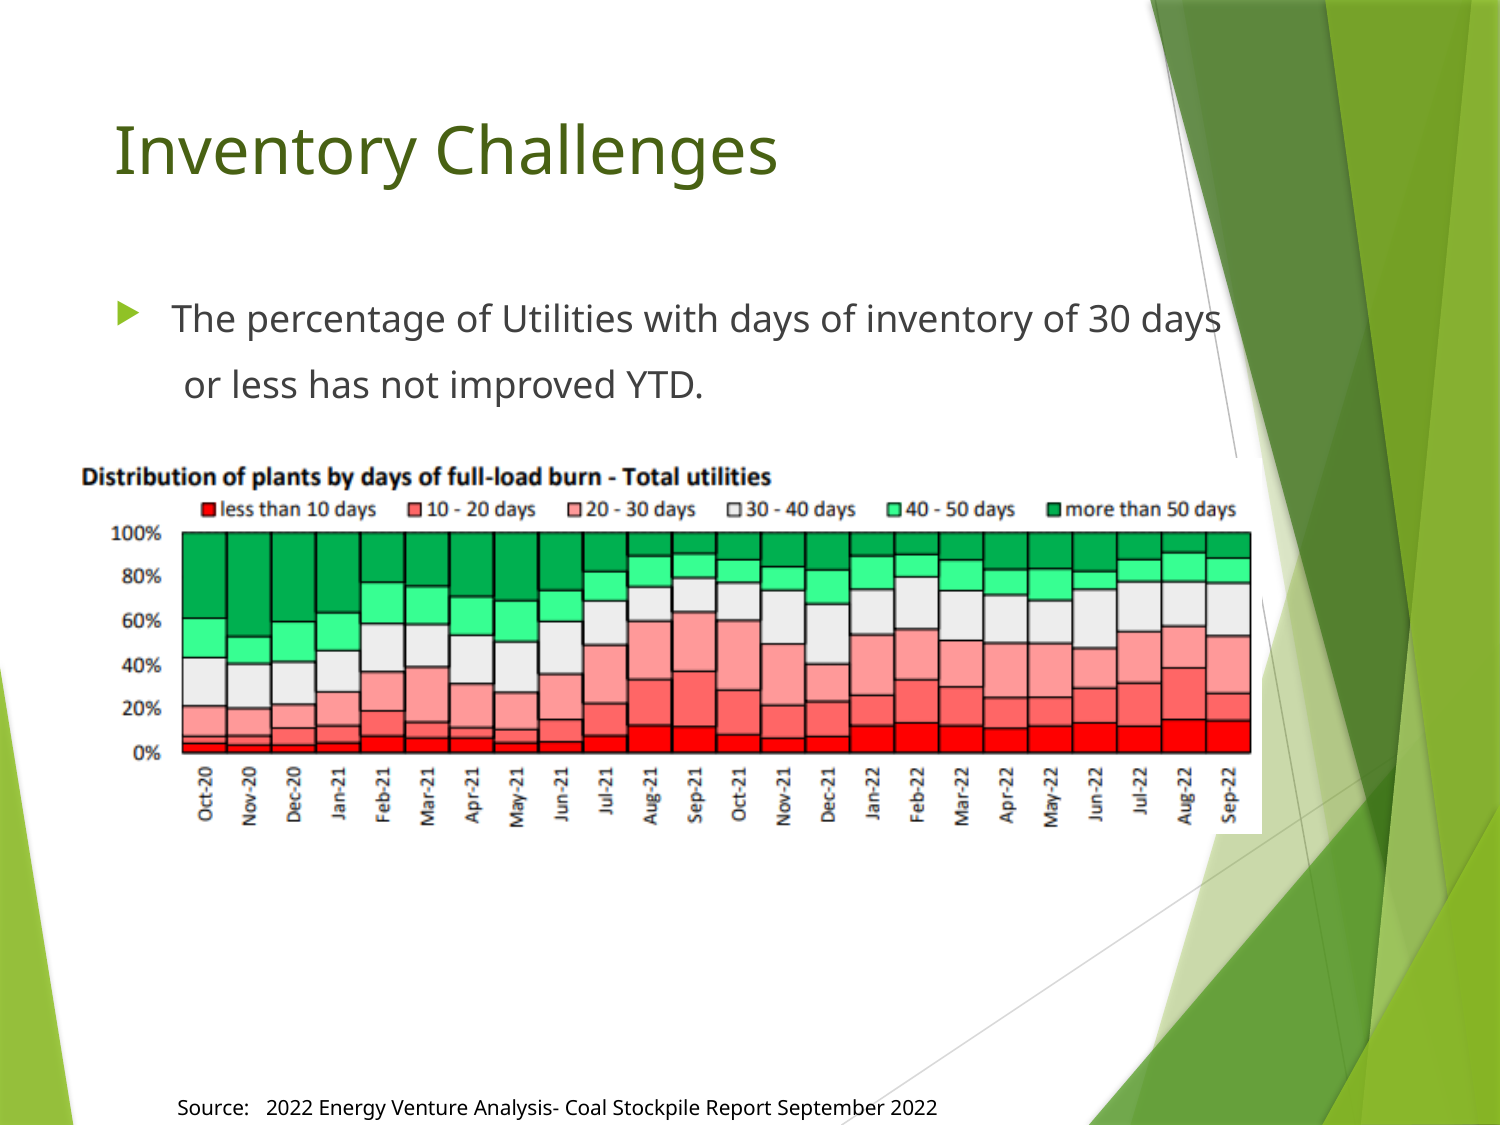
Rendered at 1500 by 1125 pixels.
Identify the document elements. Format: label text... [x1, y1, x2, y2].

title Inventory Challenges [99, 99, 1142, 287]
list The percentage of Utilities with days of inventory of 30 days or less has not improved YTD. [99, 840, 1263, 975]
picture [69, 457, 1262, 834]
text_box Source: 2022 Energy Venture Analysis- Coal Stockpile Report September 2022 [162, 1087, 1435, 1125]
list The percentage of Utilities with days of inventory of 30 days or less has not improved YTD. [99, 287, 1263, 459]
